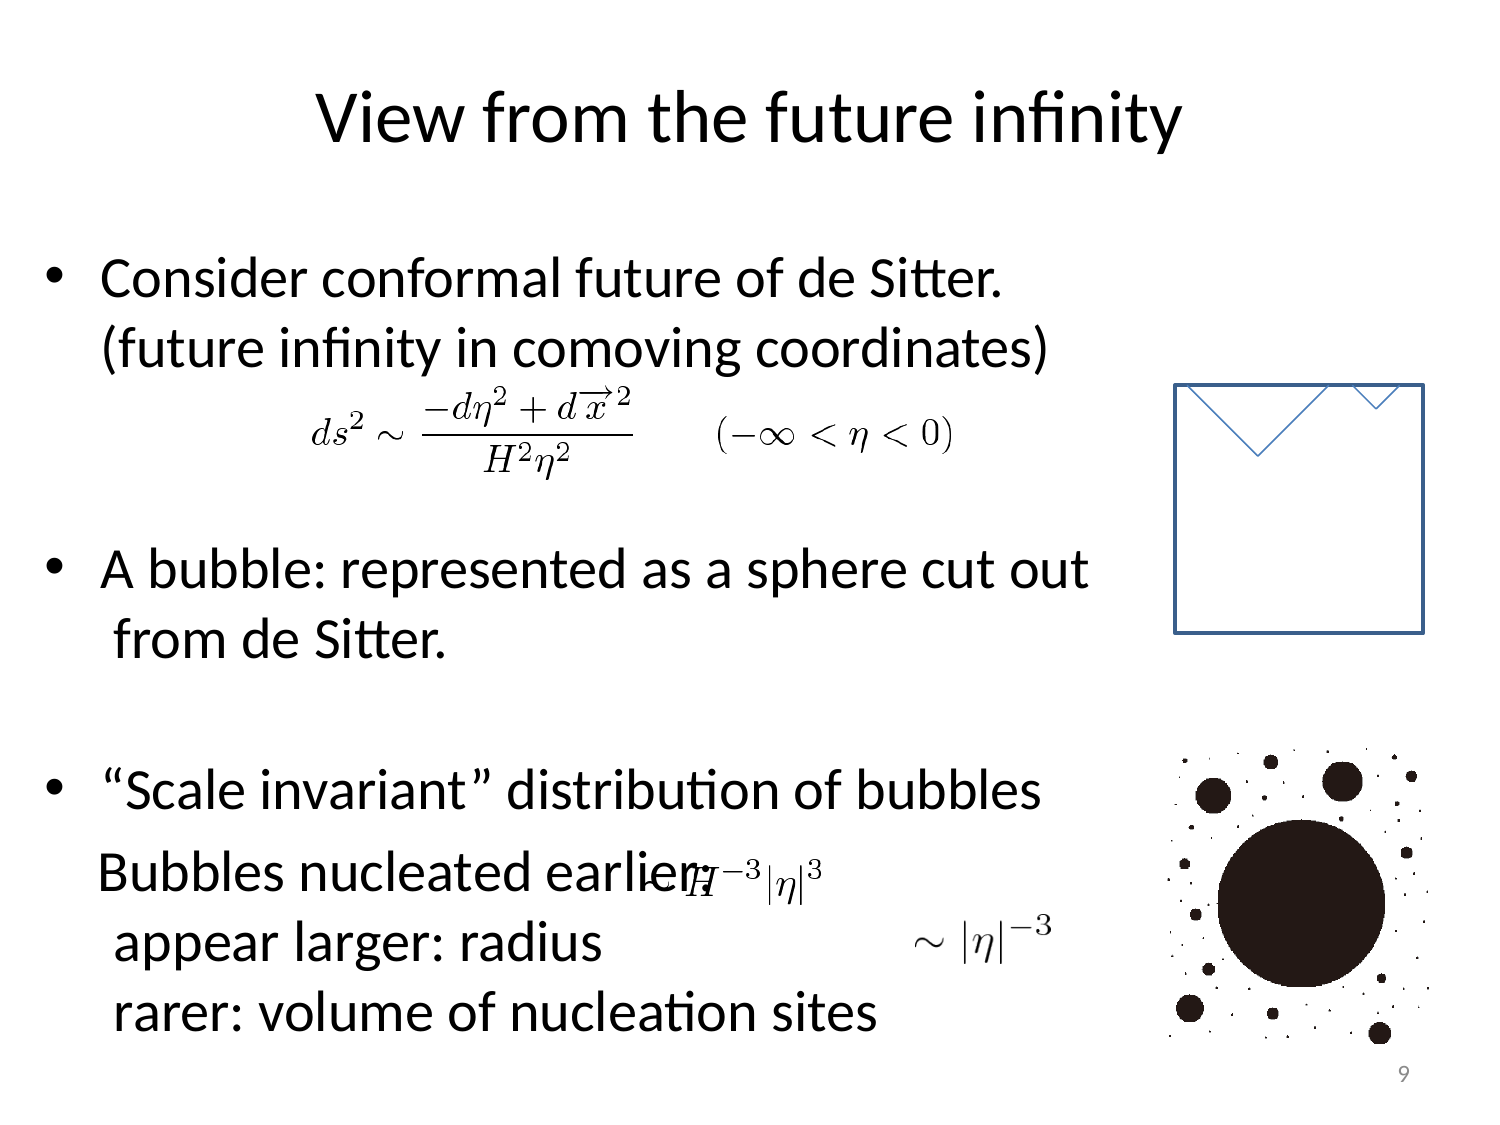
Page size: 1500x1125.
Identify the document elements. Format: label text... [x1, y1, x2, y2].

picture [312, 385, 951, 480]
slide_number 9 [1074, 1042, 1425, 1103]
title View from the future infinity [75, 19, 1425, 207]
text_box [1174, 385, 1424, 634]
picture [1163, 743, 1439, 1047]
picture [915, 914, 1052, 965]
picture [643, 859, 822, 906]
list Consider conformal future of de Sitter. (future infinity in comoving coordinates) A bubble: represented as a sphere cut out from de Sitter. “Scale invariant” distribution of bubbles Bubbles nucleated earlier: appear larger: radius rarer: volume of nucleation sites [29, 231, 1473, 1125]
